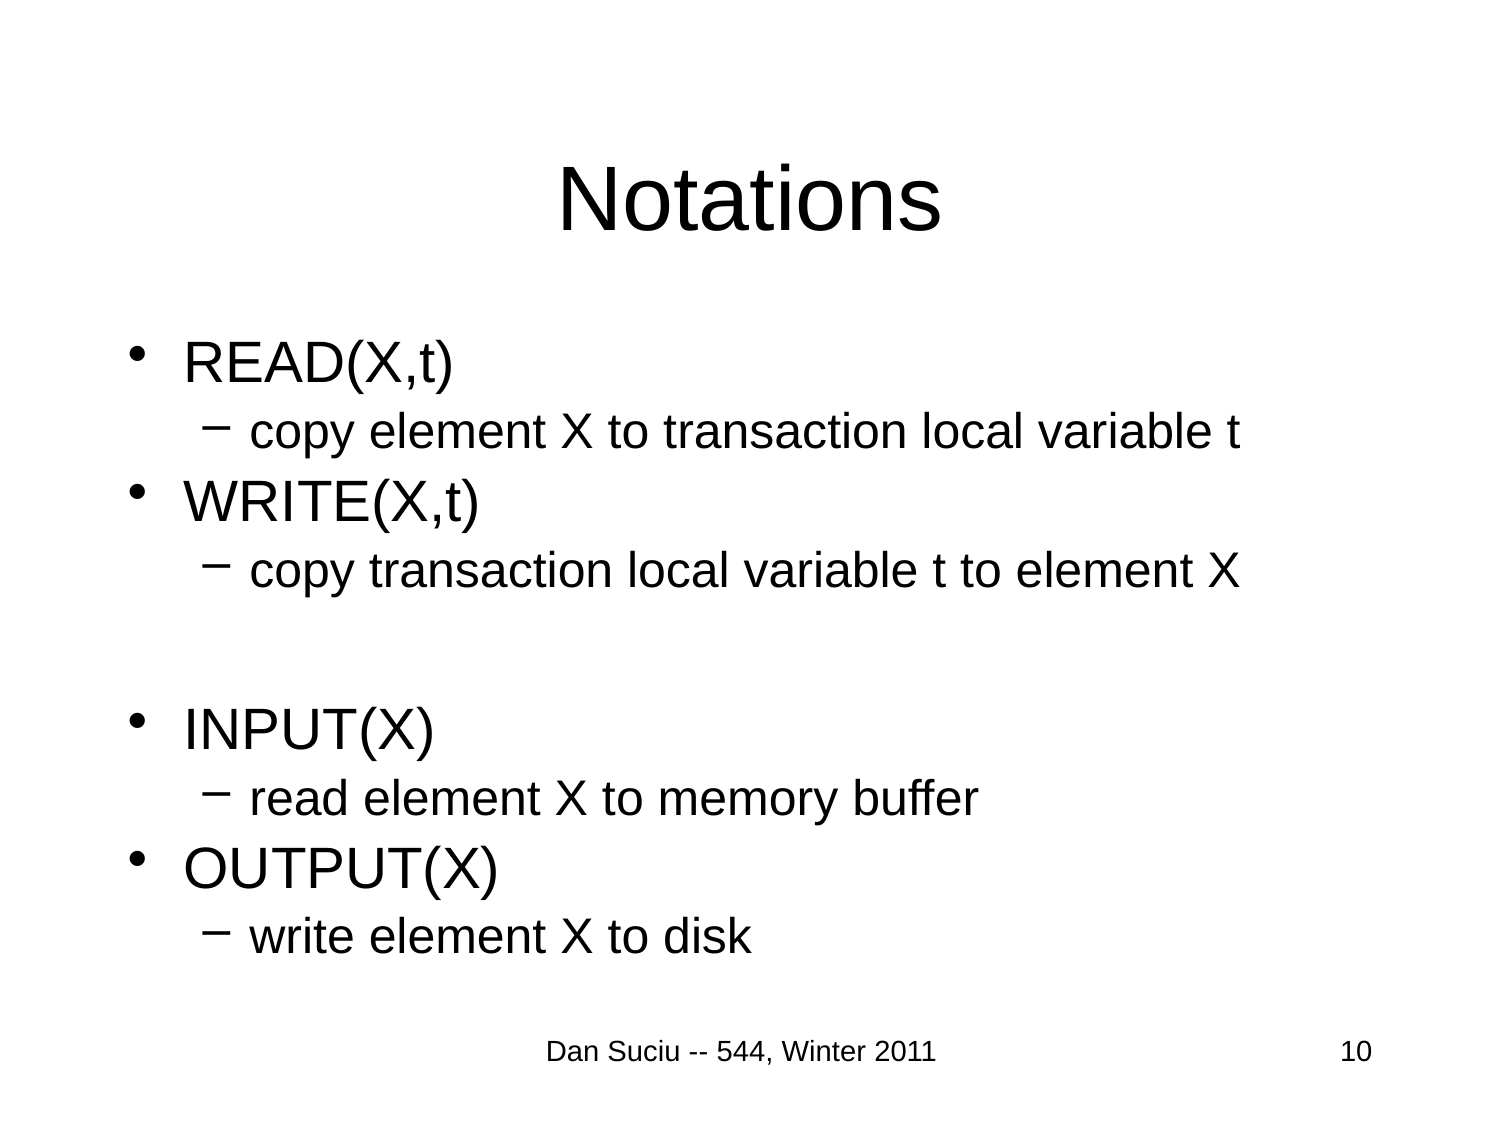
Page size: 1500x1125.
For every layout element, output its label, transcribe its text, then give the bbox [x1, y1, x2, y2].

list READ(X,t) copy element X to transaction local variable t WRITE(X,t) copy transaction local variable t to element X INPUT(X) read element X to memory buffer OUTPUT(X) write element X to disk [112, 324, 1388, 1001]
title Notations [112, 99, 1388, 288]
footer Dan Suciu -- 544, Winter 2011 [512, 1024, 988, 1101]
slide_number 10 [1074, 1024, 1388, 1101]
